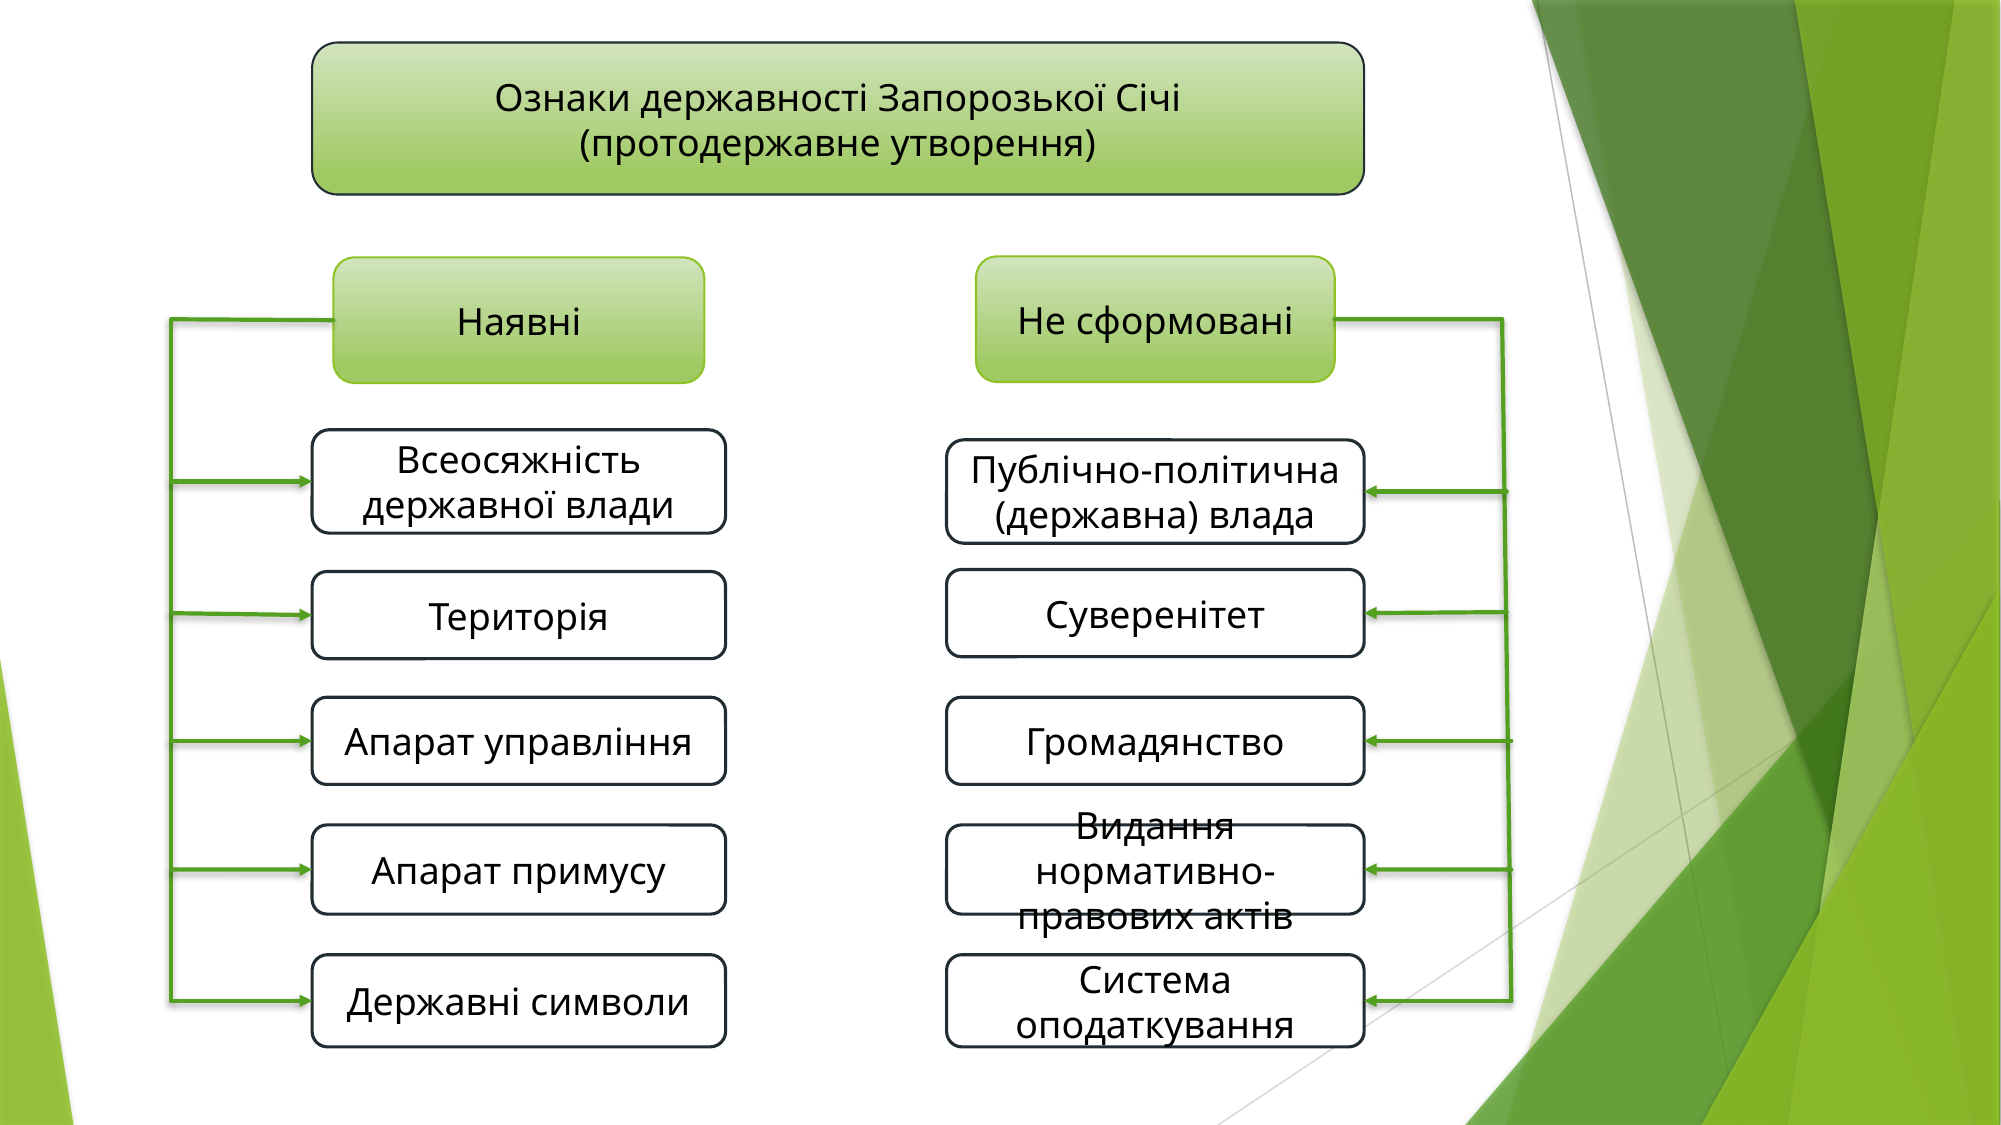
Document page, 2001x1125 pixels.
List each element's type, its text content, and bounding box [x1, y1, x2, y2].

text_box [170, 612, 313, 616]
text_box Державні символи [310, 953, 728, 1049]
text_box Ознаки державності Запорозької Січі (протодержавне утворення) [311, 41, 1366, 196]
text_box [1501, 318, 1512, 740]
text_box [1501, 747, 1512, 868]
text_box Не сформовані [974, 255, 1336, 384]
text_box Громадянство [945, 695, 1366, 786]
text_box Наявні [332, 256, 706, 385]
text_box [1501, 876, 1512, 1000]
text_box Суверенітет [945, 567, 1366, 659]
text_box Територія [310, 569, 728, 661]
text_box Публічно-політична (державна) влада [944, 438, 1366, 545]
text_box Всеосяжність державної влади [310, 428, 728, 535]
text_box Видання нормативно- правових актів [944, 823, 1366, 916]
text_box Апарат управління [310, 695, 728, 786]
text_box Система оподаткування [945, 953, 1366, 1049]
text_box Апарат примусу [310, 823, 728, 916]
